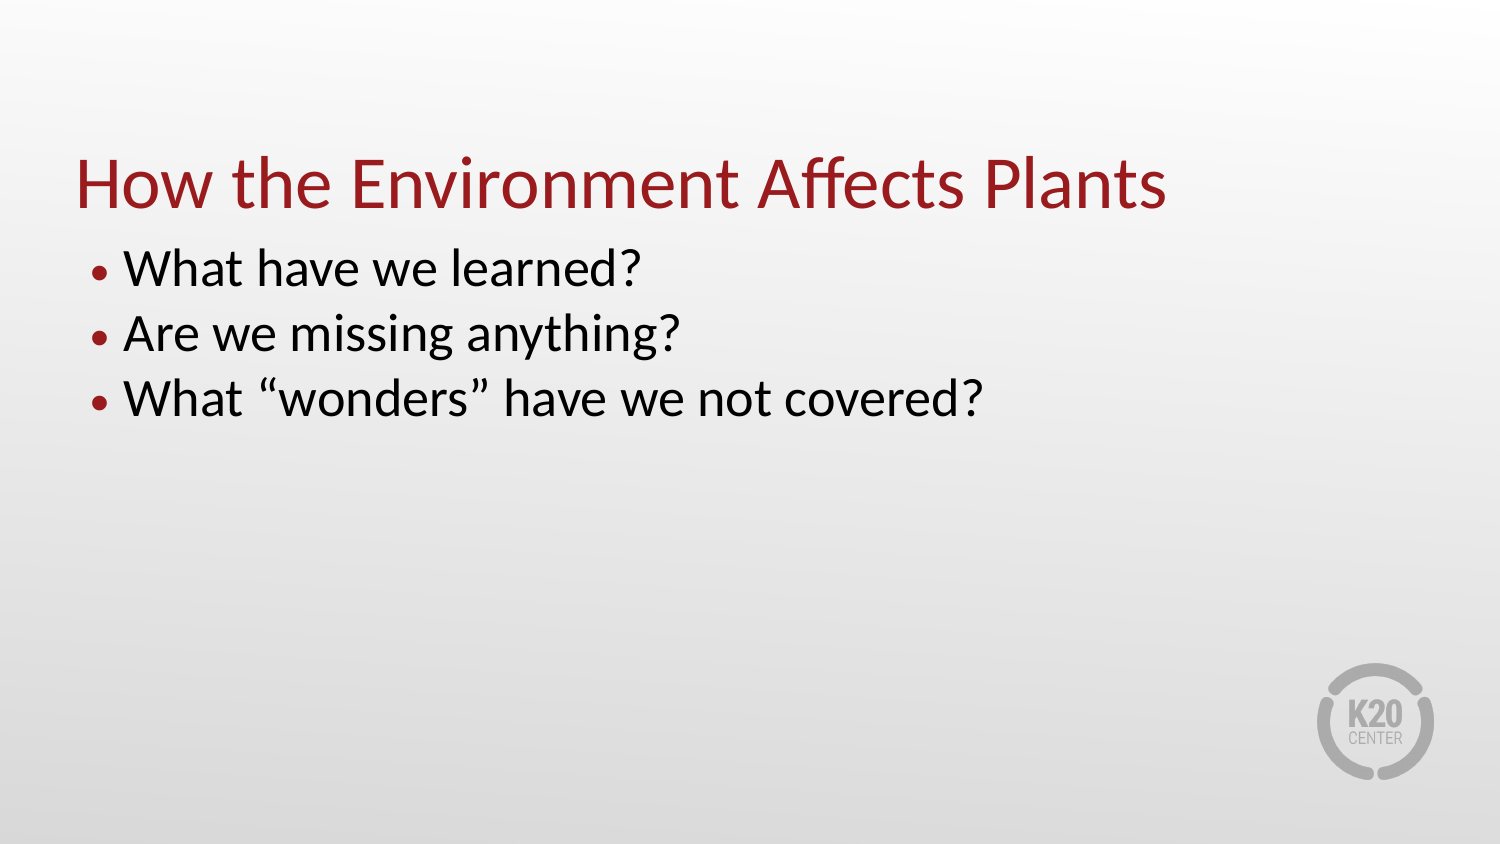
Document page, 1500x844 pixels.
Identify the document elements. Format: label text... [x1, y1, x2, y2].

picture [1300, 646, 1451, 797]
list What have we learned? Are we missing anything? What “wonders” have we not covered? [75, 238, 1425, 588]
title How the Environment Affects Plants [75, 86, 1425, 228]
